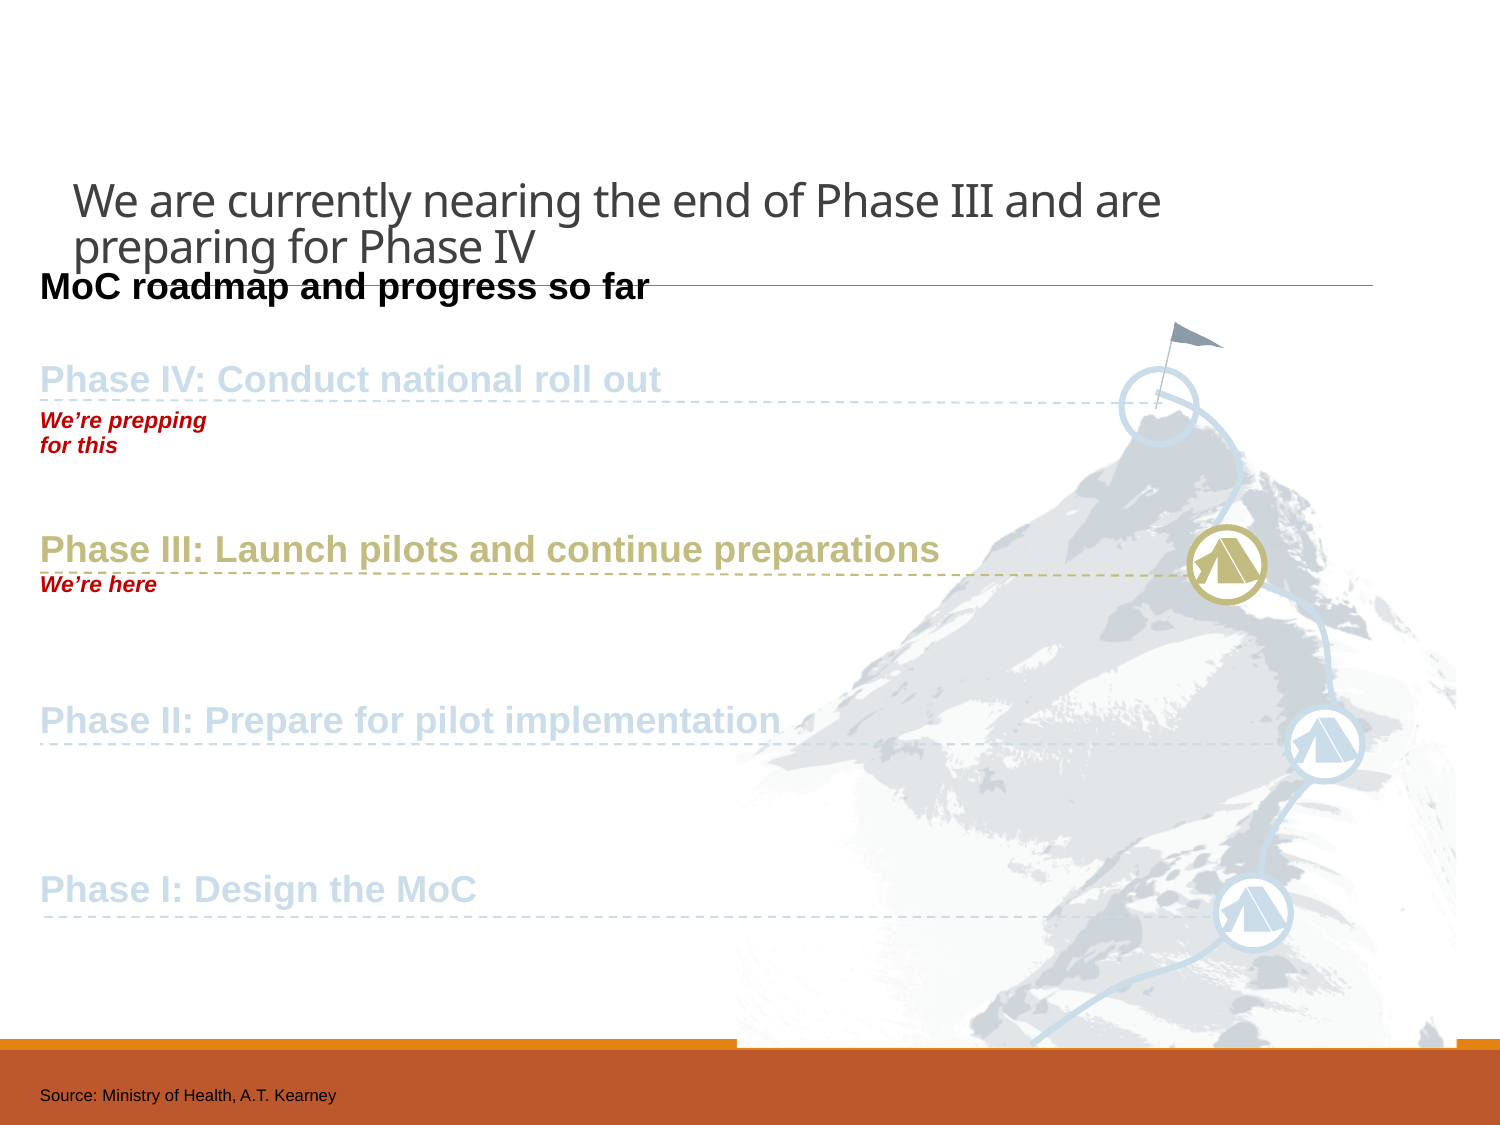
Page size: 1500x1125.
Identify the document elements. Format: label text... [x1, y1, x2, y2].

text_box Phase II: Prepare for pilot implementation [39, 673, 733, 769]
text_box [1193, 537, 1263, 585]
text_box MoC roadmap and progress so far [40, 267, 1163, 308]
text_box Phase I: Design the MoC [39, 843, 561, 939]
text_box We’re prepping for this [40, 408, 213, 459]
text_box Phase IV: Conduct national roll out [39, 333, 810, 429]
title We are currently nearing the end of Phase III and are preparing for Phase IV [57, 171, 1299, 281]
text_box Source: Ministry of Health, A.T. Kearney [40, 1044, 1090, 1106]
text_box [1121, 369, 1160, 406]
text_box We’re here [40, 572, 213, 598]
text_box Phase III: Launch pilots and continue preparations [39, 502, 733, 598]
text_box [1286, 705, 1363, 782]
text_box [1215, 874, 1292, 951]
picture [736, 325, 1459, 1050]
